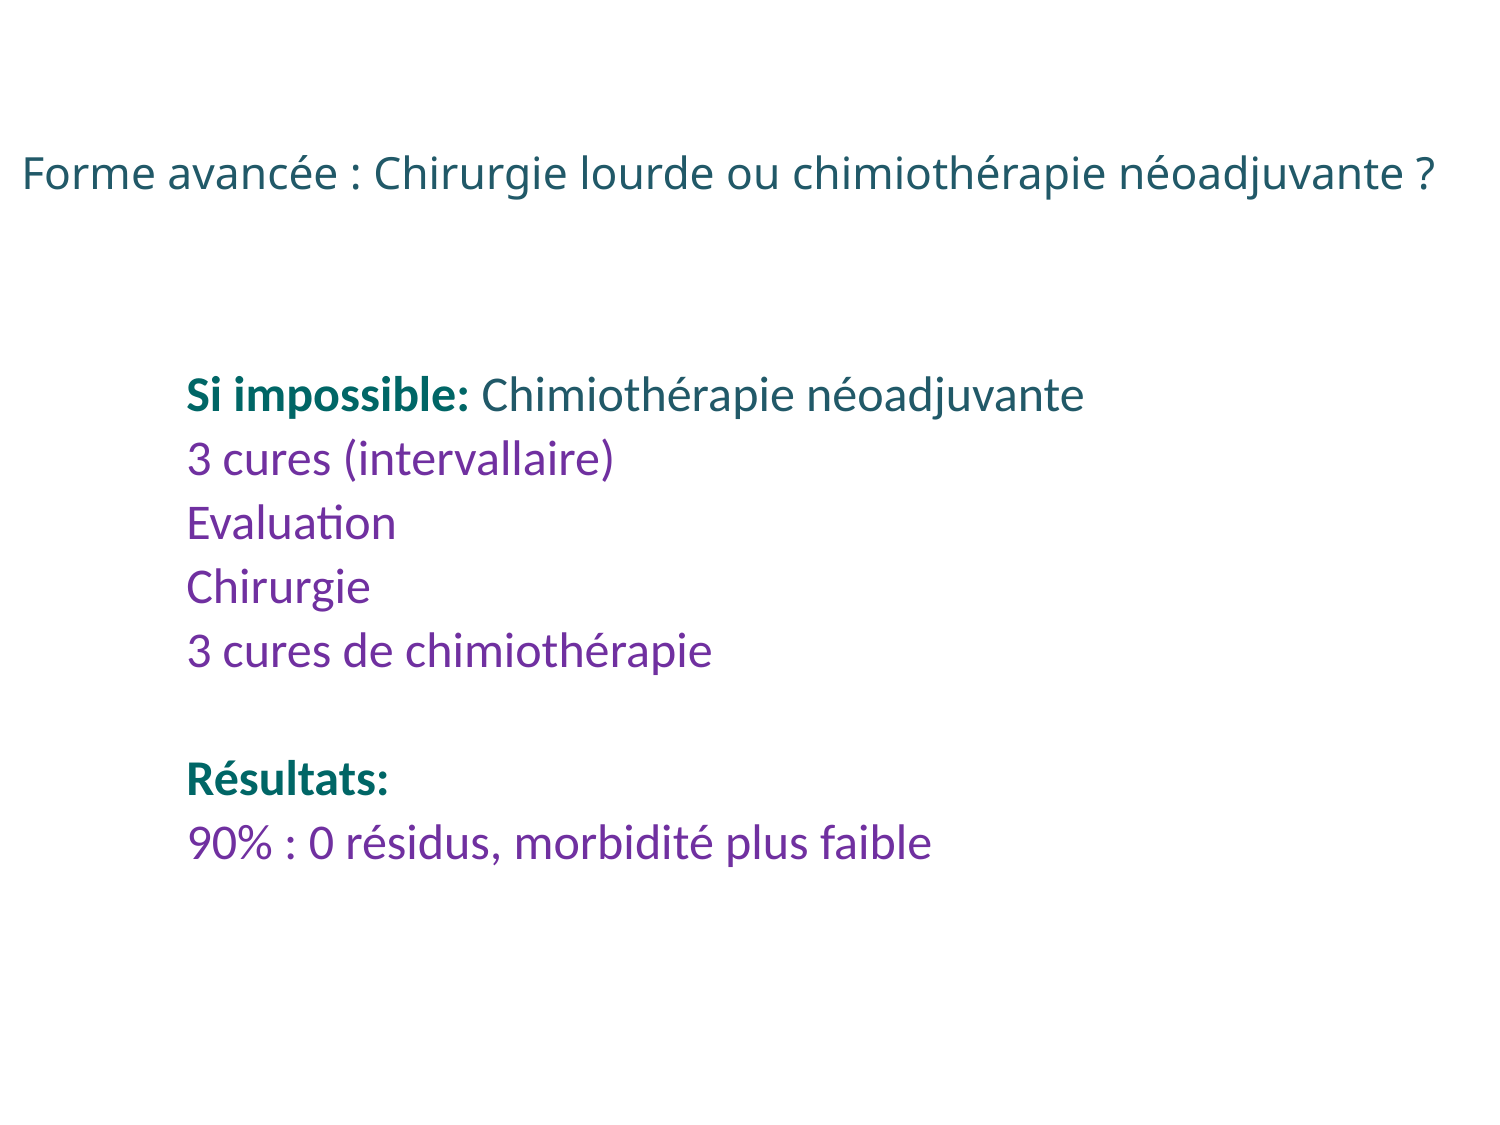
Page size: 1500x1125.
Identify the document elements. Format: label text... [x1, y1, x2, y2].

list Si impossible: Chimiothérapie néoadjuvante 3 cures (intervallaire) Evaluation Chirurgie 3 cures de chimiothérapie Résultats: 90% : 0 résidus, morbidité plus faible [171, 290, 1317, 929]
title Forme avancée : Chirurgie lourde ou chimiothérapie néoadjuvante ? [0, 137, 1459, 207]
